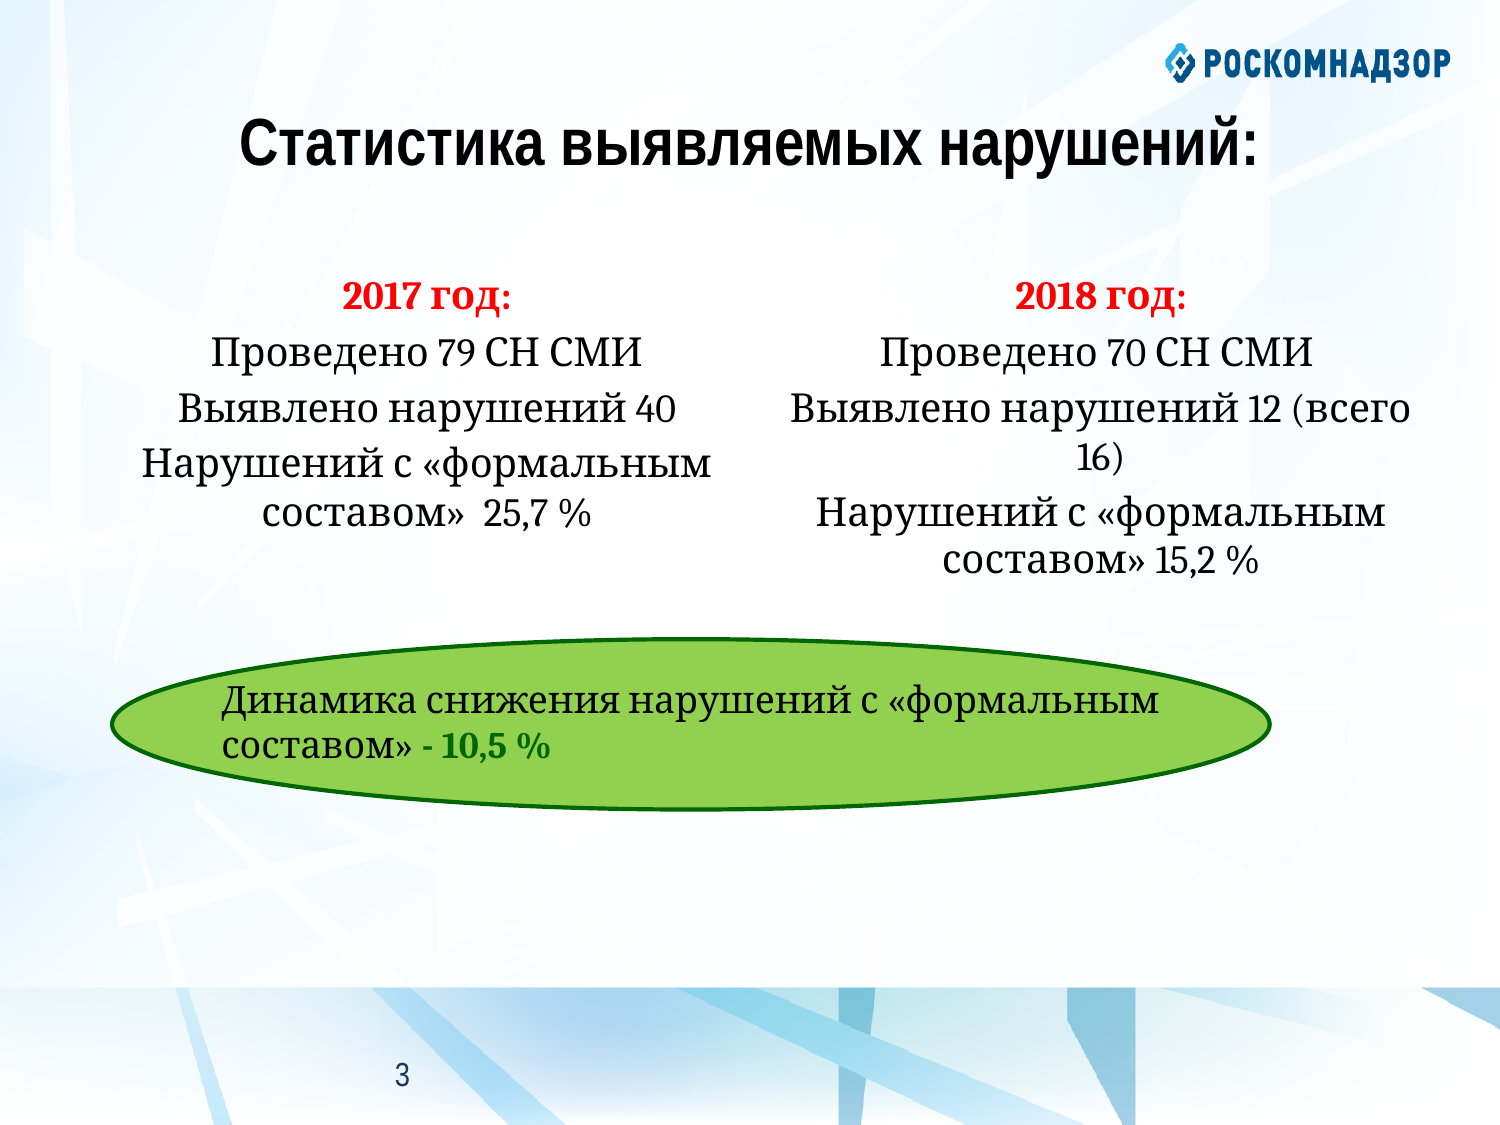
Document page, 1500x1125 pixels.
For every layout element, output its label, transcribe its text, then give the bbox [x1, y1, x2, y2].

text_box Динамика снижения нарушений с «формальным составом» - 10,5 % [206, 668, 1247, 774]
slide_number 2 [75, 1042, 425, 1103]
text_box [110, 675, 206, 773]
text_box [210, 774, 1172, 812]
title Статистика выявляемых нарушений: [75, 45, 1425, 233]
text_box [244, 637, 1138, 668]
picture [0, 0, 1500, 1125]
list 2017 год: Проведено 79 СН СМИ Выявлено нарушений 40 Нарушений с «формальным составом» 25,7 % 2018 год: Проведено 70 СН СМИ Выявлено нарушений 12 (всего 16) Нарушений с «формальным составом» 15,2 % [75, 262, 1454, 590]
text_box [1247, 698, 1272, 751]
